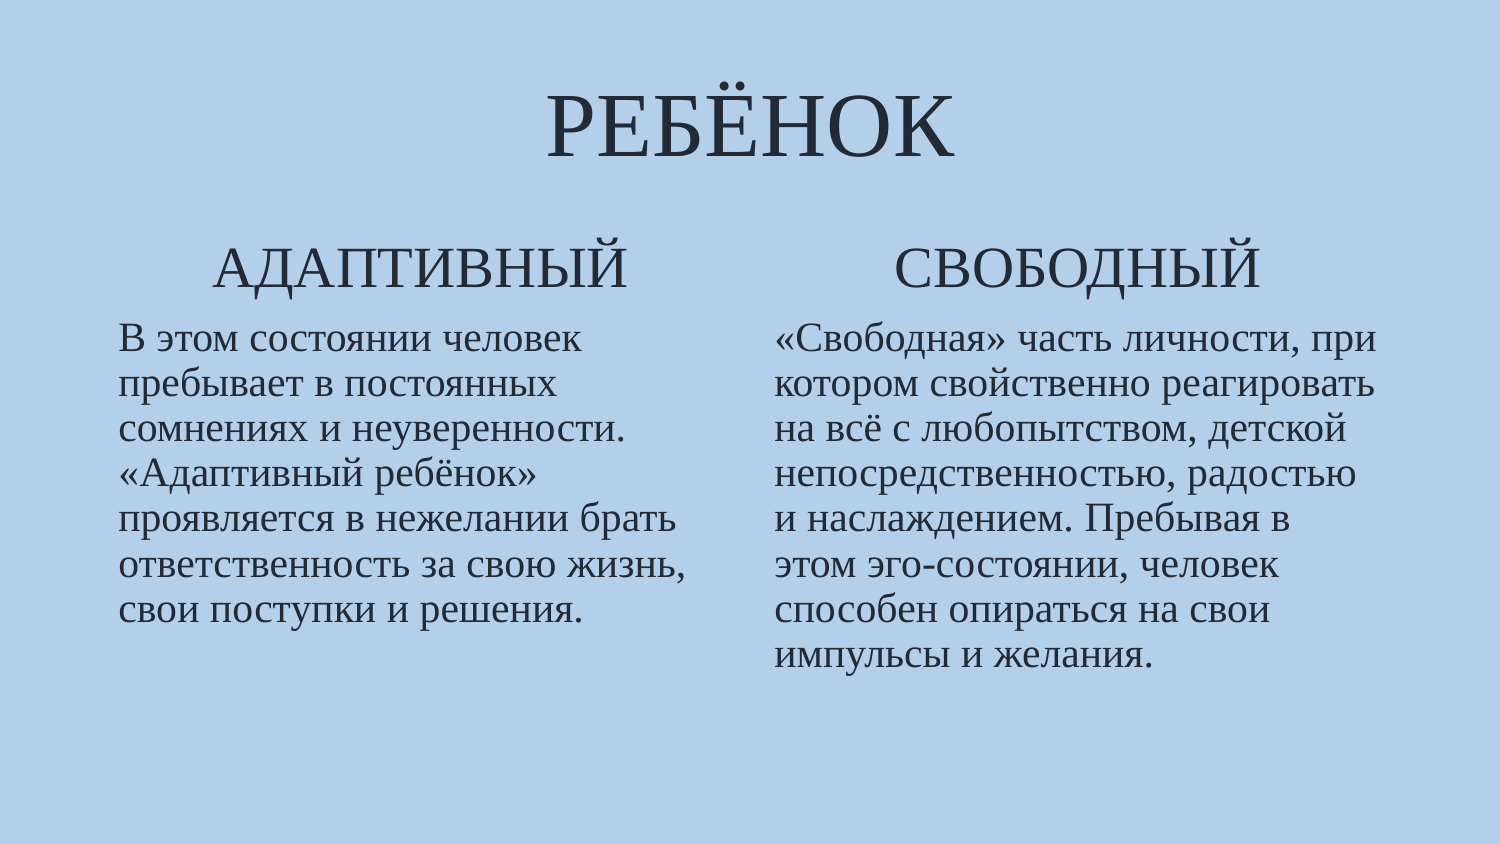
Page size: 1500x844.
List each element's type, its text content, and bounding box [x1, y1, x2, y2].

title РЕБЁНОК [103, 44, 1398, 208]
list АДАПТИВНЫЙ [103, 206, 738, 308]
list «Свободная» часть личности, при котором свойственно реагировать на всё с любопытством, детской непосредственностью, радостью и наслаждением. Пребывая в этом эго-состоянии, человек способен опираться на свои импульсы и желания. [759, 308, 1398, 762]
list СВОБОДНЫЙ [759, 206, 1398, 308]
list В этом состоянии человек пребывает в постоянных сомнениях и неуверенности. «Адаптивный ребёнок» проявляется в нежелании брать ответственность за свою жизнь, свои поступки и решения. [103, 308, 738, 762]
